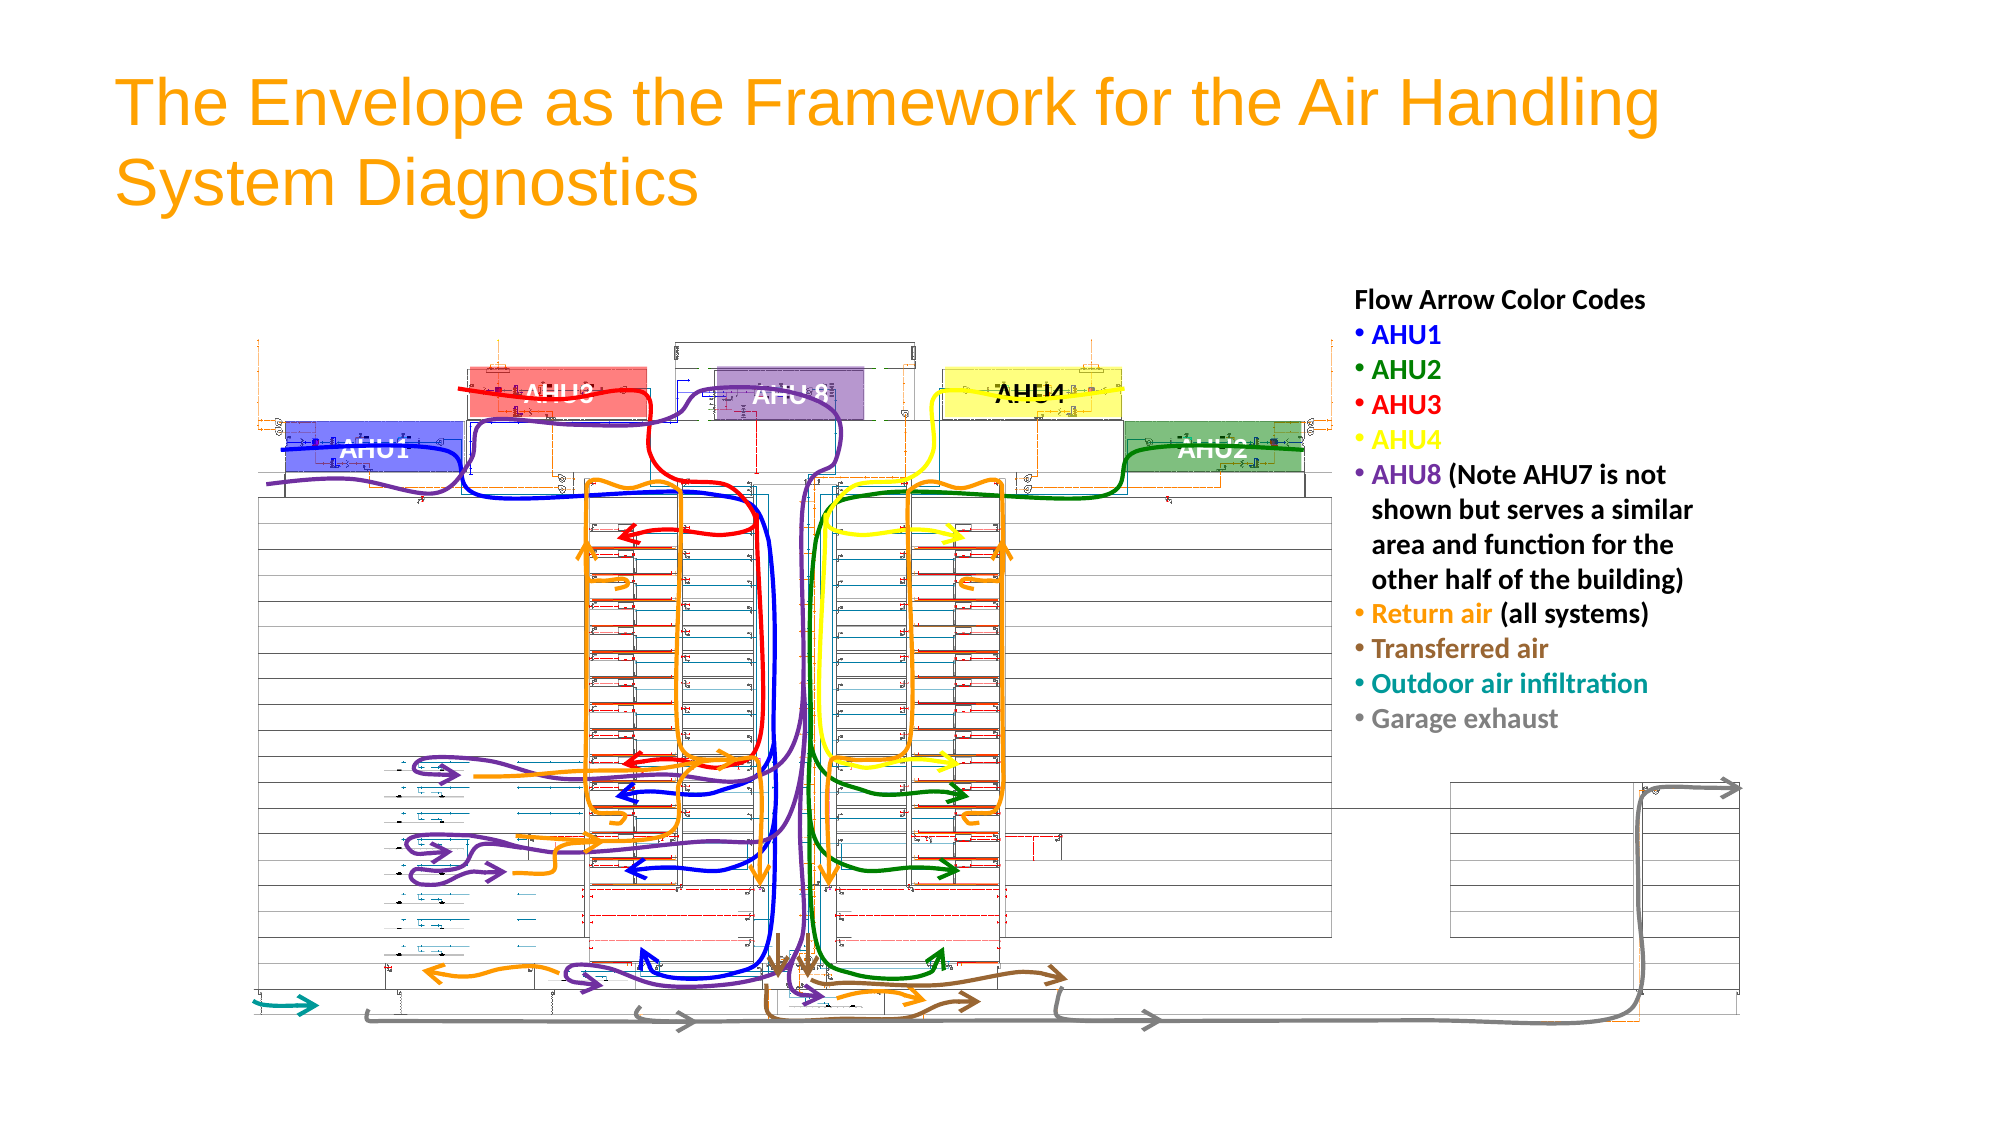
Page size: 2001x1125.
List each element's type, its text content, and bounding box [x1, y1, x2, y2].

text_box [848, 388, 1125, 772]
text_box Flow Arrow Color Codes AHU1 AHU2 AHU3 AHU4 AHU8 (Note AHU7 is not shown but serves a similar area and function for the other half of the building) Return air (all systems) Transferred air Outdoor air infiltration Garage exhaust [1339, 272, 1750, 329]
title The Envelope as the Framework for the Air Handling System Diagnostics [99, 45, 1900, 233]
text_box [473, 758, 740, 783]
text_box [365, 784, 1744, 1035]
picture [393, 975, 408, 1018]
picture [249, 329, 1751, 1028]
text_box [1008, 441, 1305, 783]
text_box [266, 385, 845, 998]
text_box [824, 470, 1004, 783]
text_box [584, 470, 765, 783]
